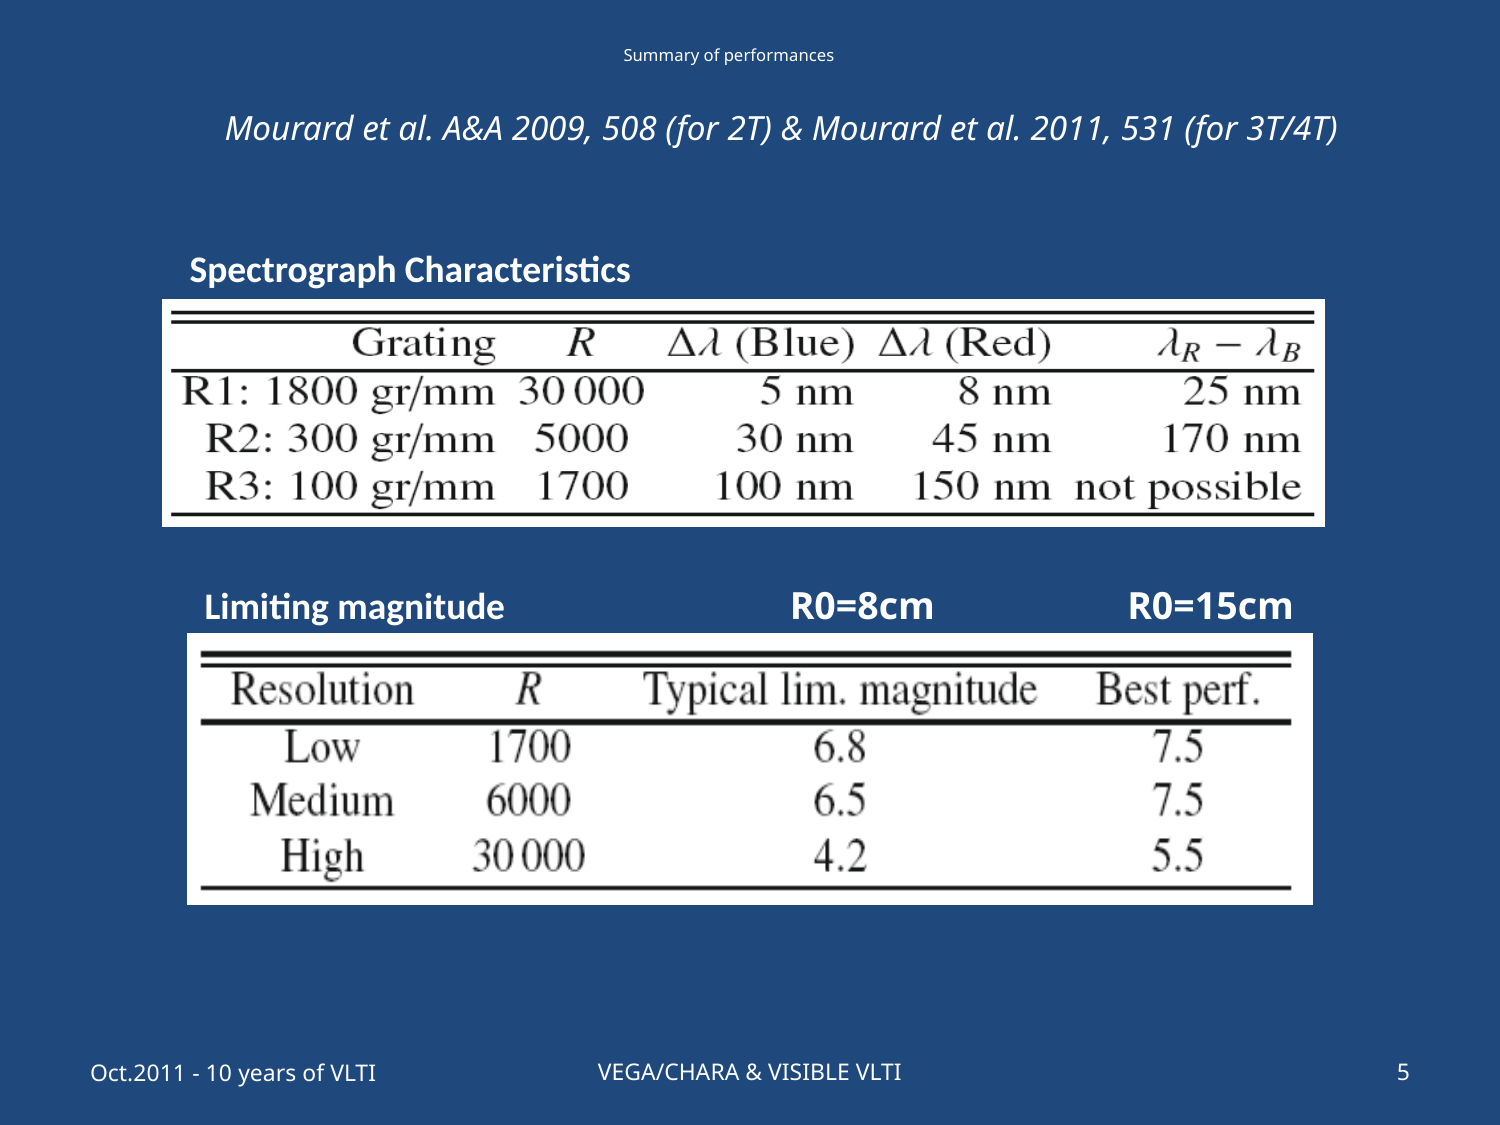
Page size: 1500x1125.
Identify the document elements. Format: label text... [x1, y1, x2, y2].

slide_number 5 [1074, 1042, 1425, 1103]
text_box Spectrograph Characteristics [174, 237, 1237, 298]
text_box Mourard et al. A&A 2009, 508 (for 2T) & Mourard et al. 2011, 531 (for 3T/4T) [209, 99, 1355, 155]
title Summary of performances [87, 37, 1375, 88]
picture [162, 299, 1326, 528]
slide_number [75, 1042, 425, 1103]
footer VEGA/CHARA & VISIBLE VLTI [512, 1042, 988, 1103]
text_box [187, 574, 1334, 906]
